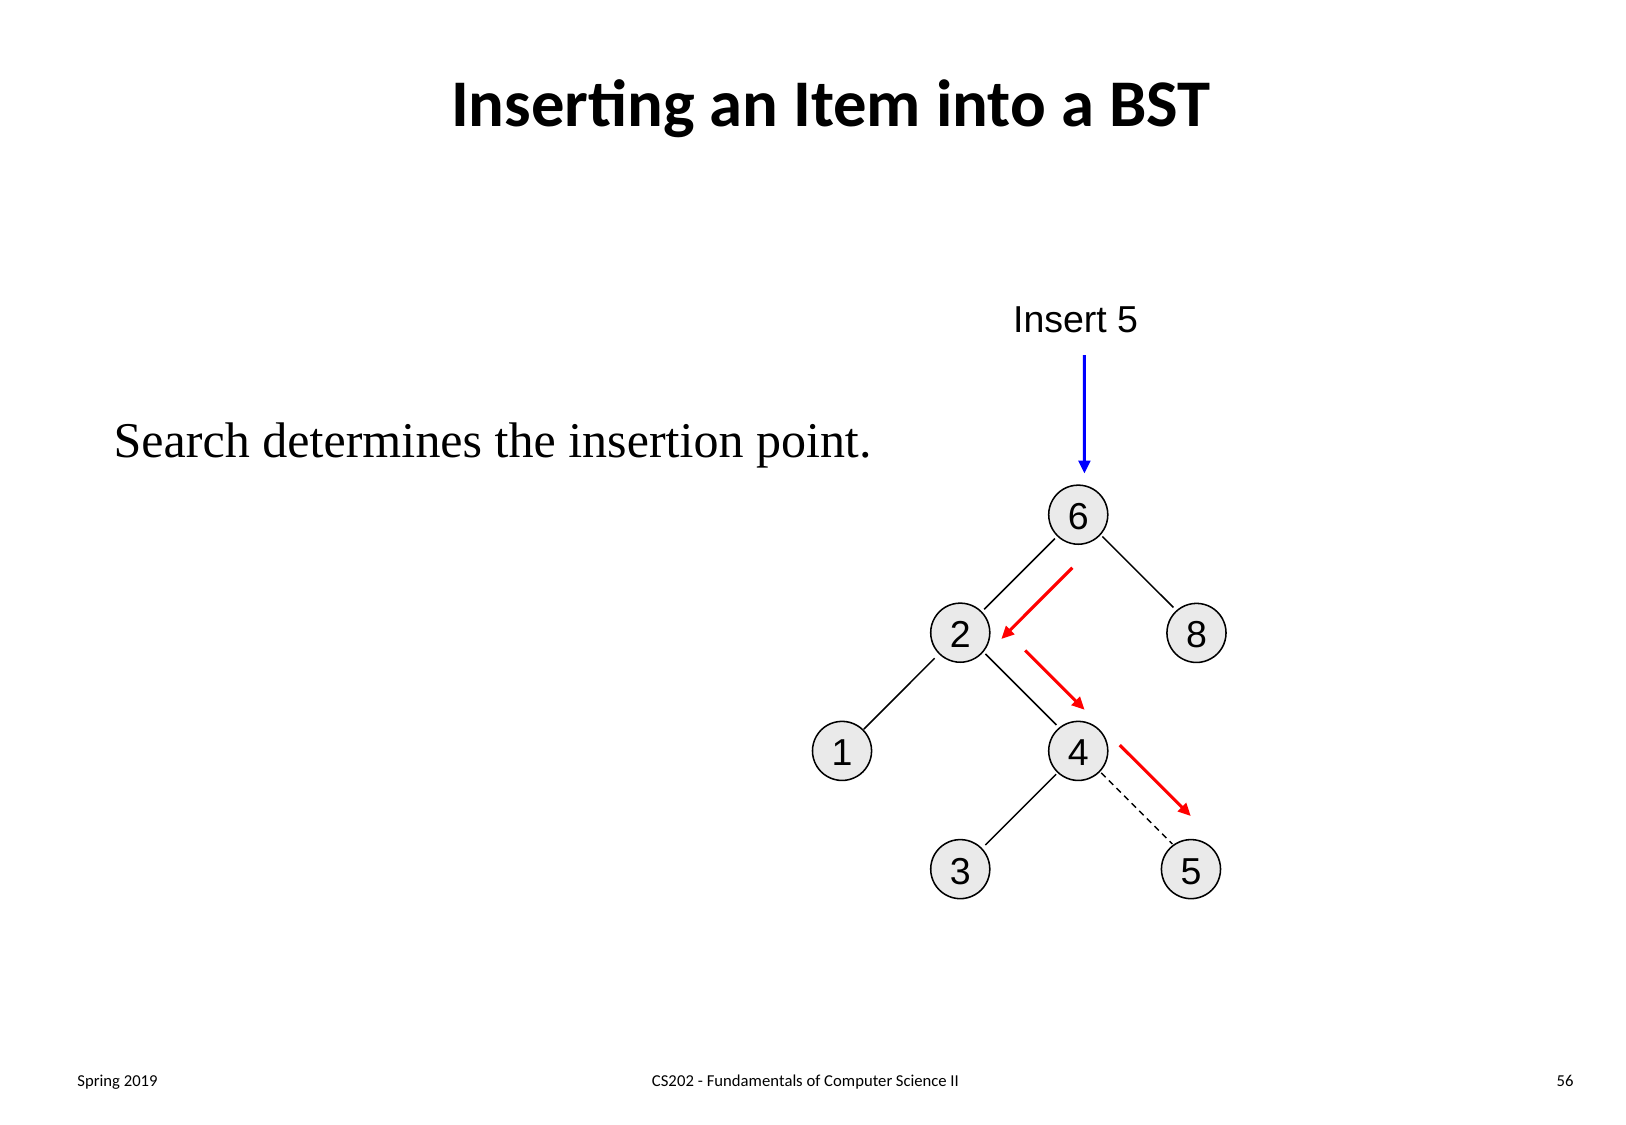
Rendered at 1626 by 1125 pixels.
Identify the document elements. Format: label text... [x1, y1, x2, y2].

slide_number 56 [1250, 1062, 1589, 1100]
footer CS202 - Fundamentals of Computer Science II [501, 1062, 1111, 1100]
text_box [812, 287, 1227, 899]
title Inserting an Item into a BST [62, 24, 1600, 175]
slide_number Spring 2019 [62, 1062, 401, 1100]
text_box Search determines the insertion point. [98, 399, 807, 475]
